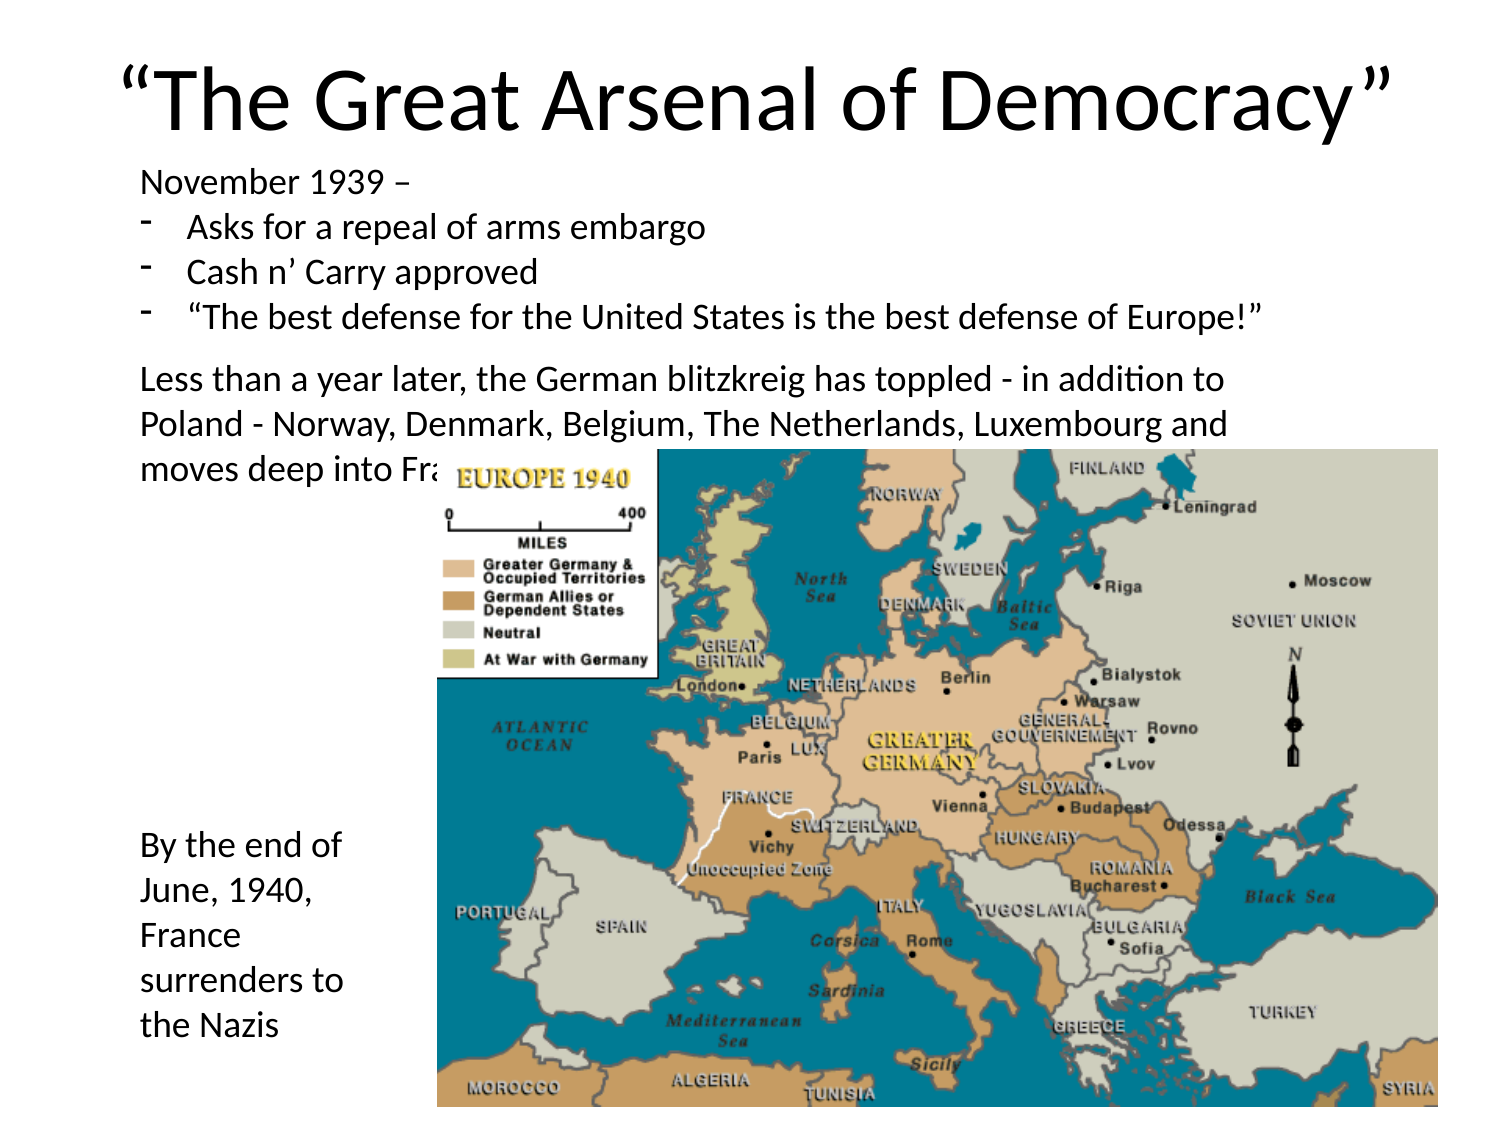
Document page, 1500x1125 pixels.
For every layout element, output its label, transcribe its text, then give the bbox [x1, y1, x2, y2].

text_box By the end of June, 1940, France surrenders to the Nazis [125, 812, 388, 1053]
text_box Less than a year later, the German blitzkreig has toppled - in addition to Poland - Norway, Denmark, Belgium, The Netherlands, Luxembourg and moves deep into France [125, 346, 1300, 497]
text_box November 1939 – Asks for a repeal of arms embargo Cash n’ Carry approved “The best defense for the United States is the best defense of Europe!” [124, 149, 1388, 345]
picture [437, 449, 1438, 1107]
title “The Great Arsenal of Democracy” [81, 0, 1432, 188]
